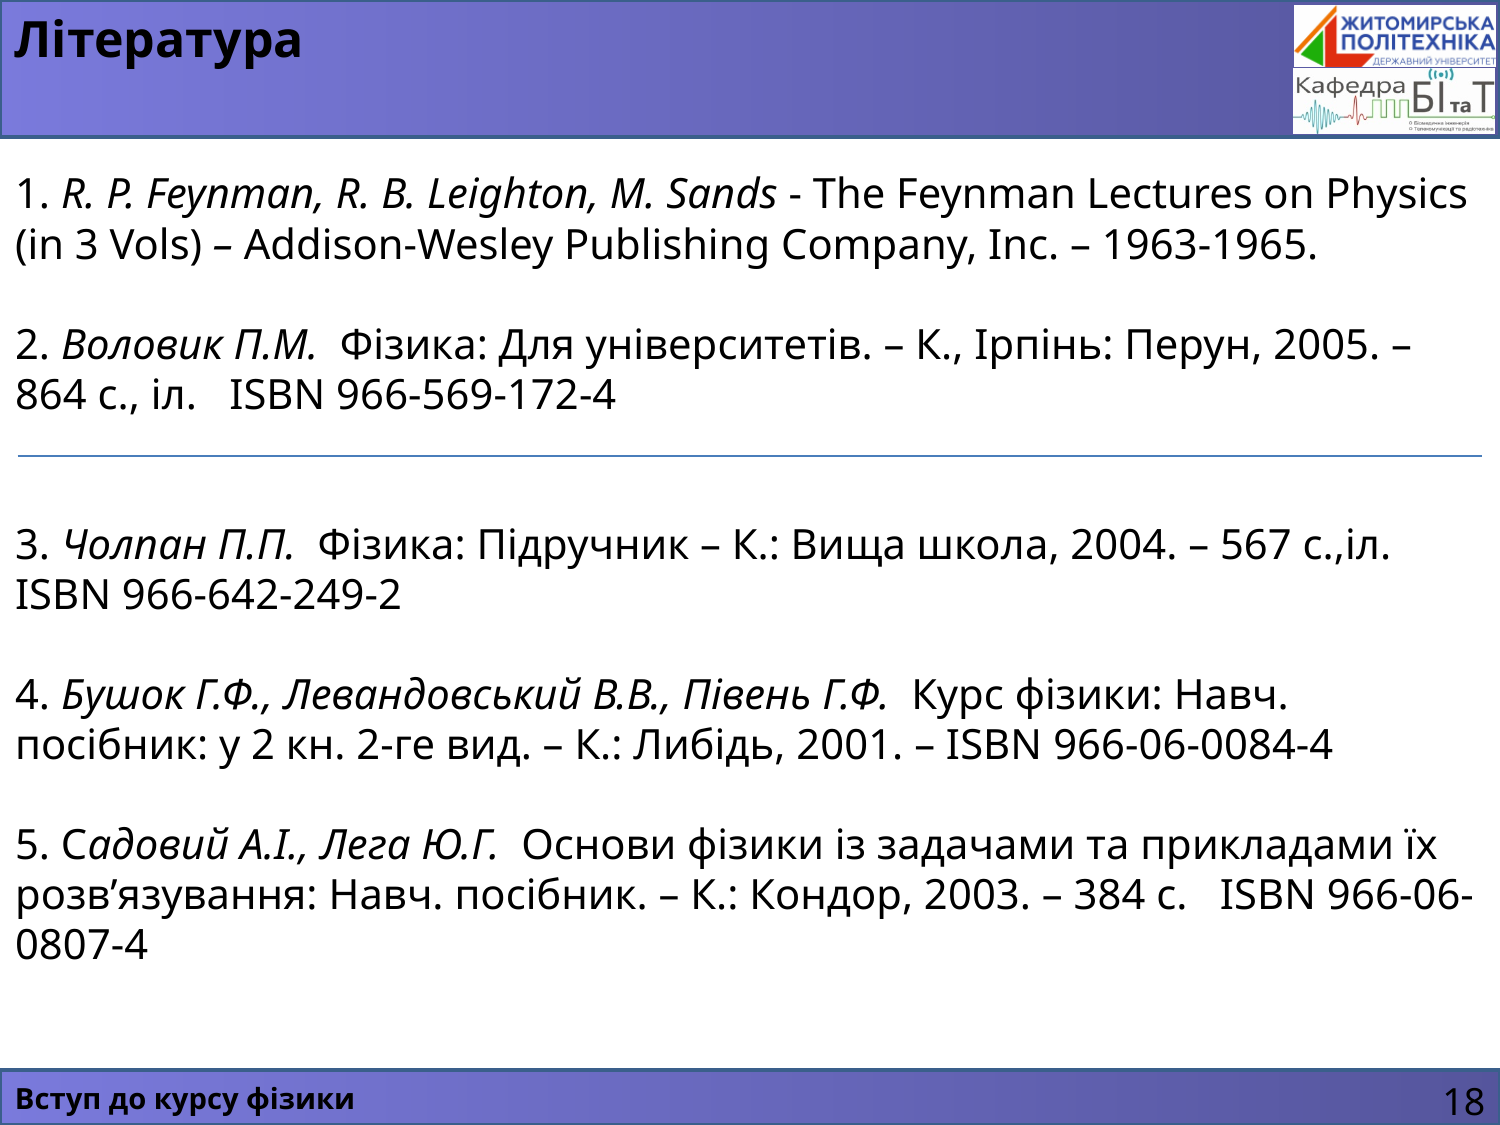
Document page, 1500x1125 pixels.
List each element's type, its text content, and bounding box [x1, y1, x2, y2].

text_box Вступ до курсу фізики [0, 1068, 1500, 1125]
picture [1294, 5, 1496, 67]
picture [1293, 68, 1496, 135]
text_box [1306, 0, 1500, 10]
text_box [0, 75, 1290, 139]
text_box 18 [1399, 1070, 1500, 1125]
text_box Література [0, 0, 1306, 75]
text_box 1. R. P. Feynman, R. B. Leighton, M. Sands - The Feynman Lectures on Physics (in 3 Vols) – Addison-Wesley Publishing Company, Inc. – 1963-1965. 2. Воловик П.М. Фізика: Для університетів. – К., Ірпінь: Перун, 2005. – 864 с., іл. ISBN 966-569-172-4 3. Чолпан П.П. Фізика: Підручник – К.: Вища школа, 2004. – 567 с.,іл. ISBN 966-642-249-2 4. Бушок Г.Ф., Левандовський В.В., Півень Г.Ф. Курс фізики: Навч. посібник: у 2 кн. 2-ге вид. – К.: Либідь, 2001. – ISBN 966-06-0084-4 5. Садовий А.І., Лега Ю.Г. Основи фізики із задачами та прикладами їх розв’язування: Навч. посібник. – К.: Кондор, 2003. – 384 с. ISBN 966-06-0807-4 [0, 159, 1500, 976]
